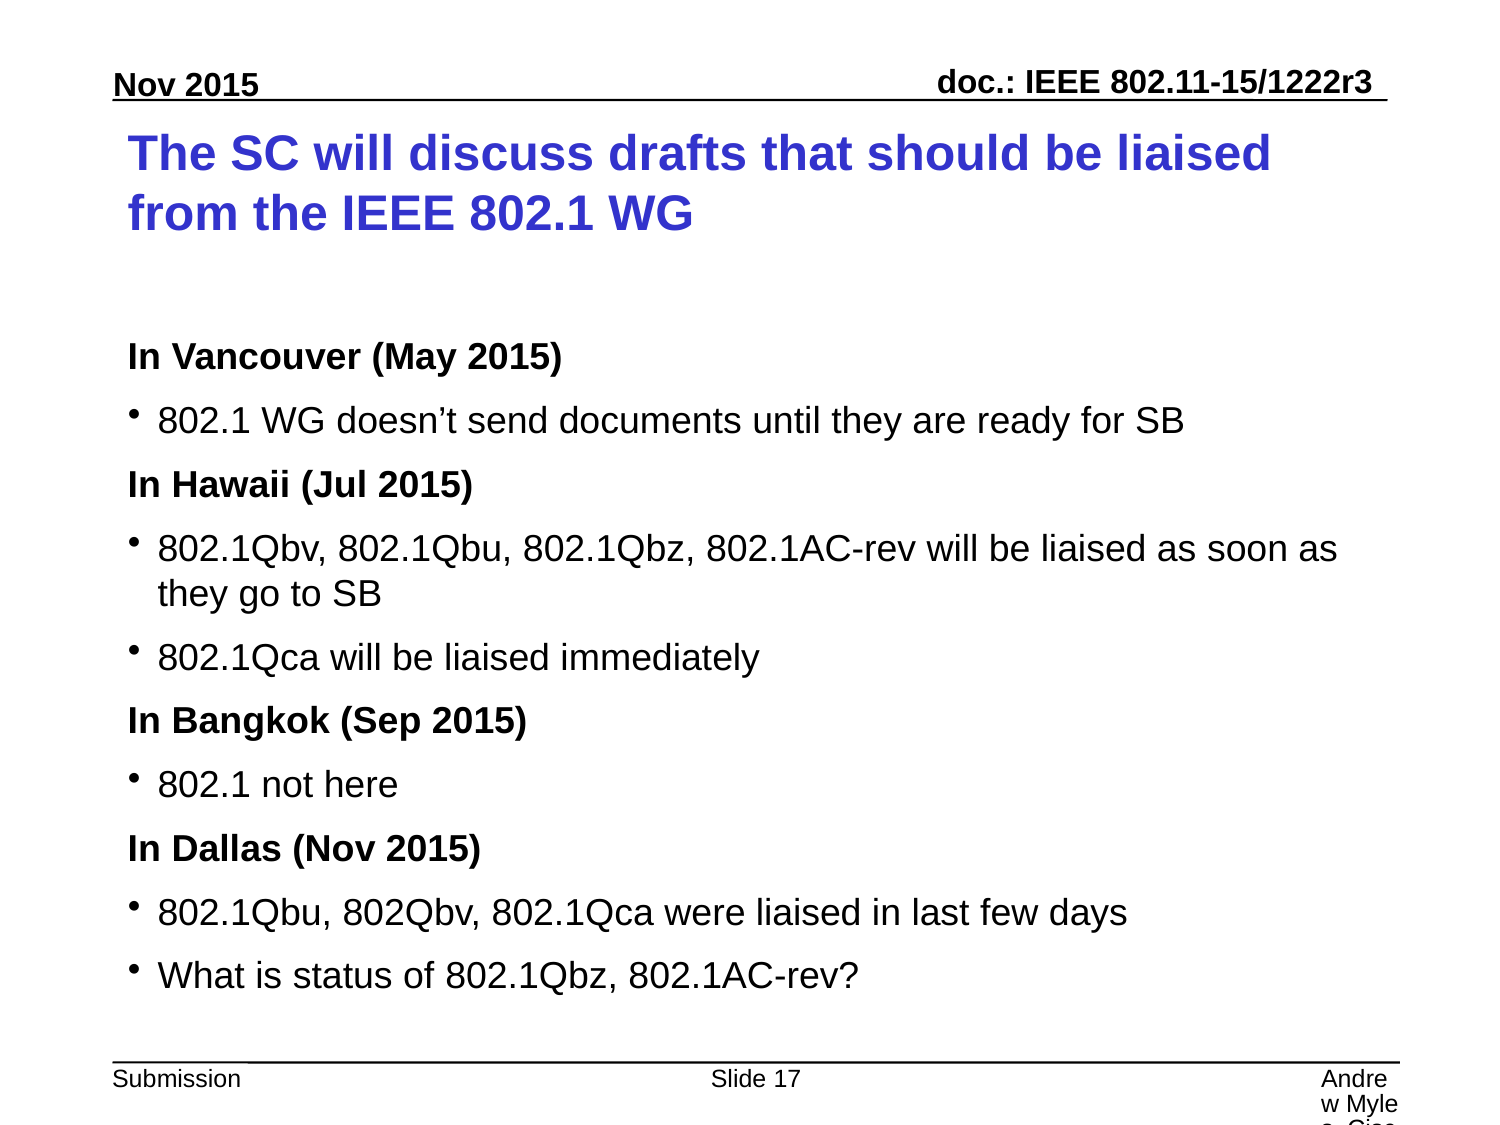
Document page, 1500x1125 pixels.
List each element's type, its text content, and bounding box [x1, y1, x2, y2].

footer Andrew Myles, Cisco [1320, 1061, 1402, 1093]
title The SC will discuss drafts that should be liaised from the IEEE 802.1 WG [112, 112, 1388, 288]
list In Vancouver (May 2015) 802.1 WG doesn’t send documents until they are ready for SB In Hawaii (Jul 2015) 802.1Qbv, 802.1Qbu, 802.1Qbz, 802.1AC-rev will be liaised as soon as they go to SB 802.1Qca will be liaised immediately In Bangkok (Sep 2015) 802.1 not here In Dallas (Nov 2015) 802.1Qbu, 802Qbv, 802.1Qca were liaised in last few days What is status of 802.1Qbz, 802.1AC-rev? [112, 324, 1388, 1000]
slide_number Slide 17 [709, 1061, 803, 1093]
